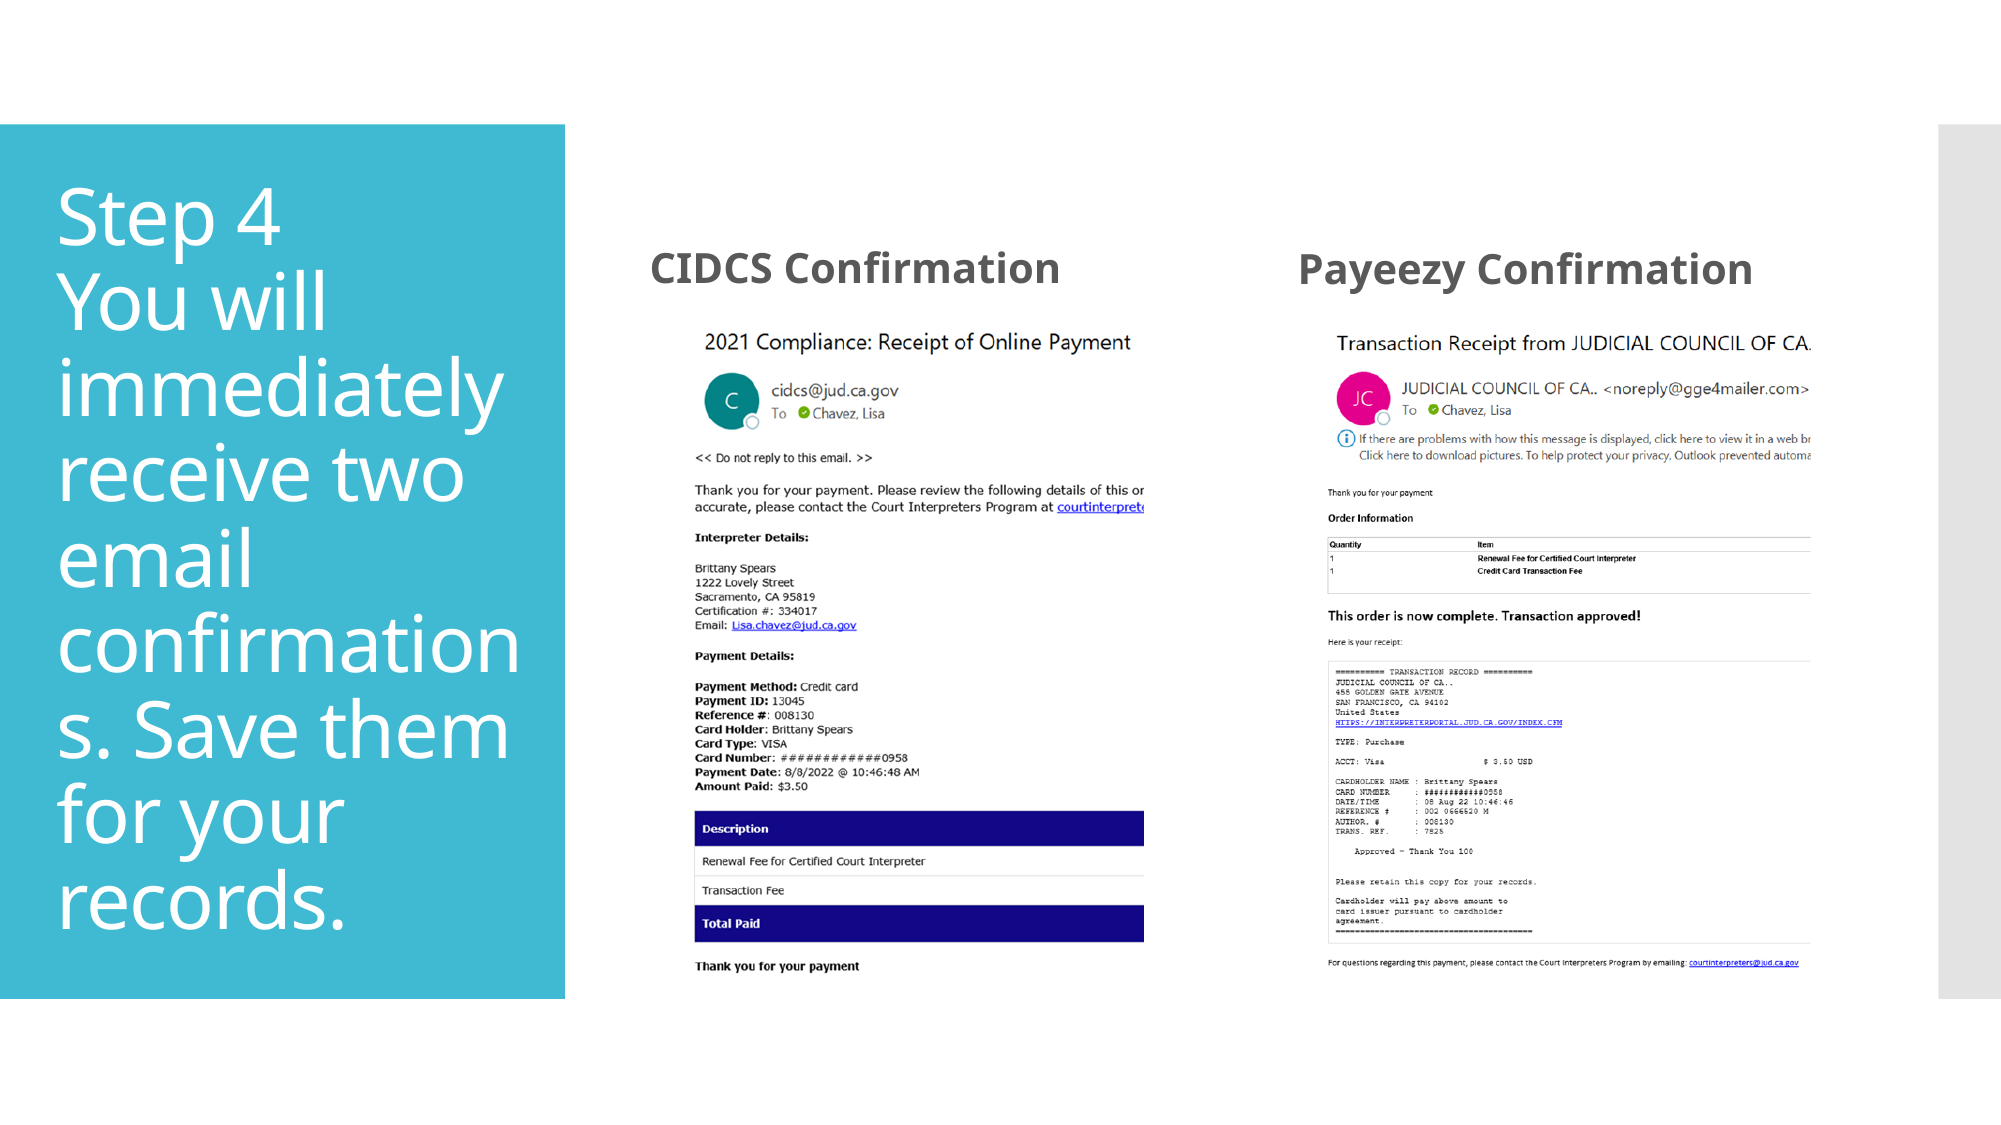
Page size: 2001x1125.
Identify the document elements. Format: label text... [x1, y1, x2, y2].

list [694, 316, 1144, 978]
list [1324, 316, 1811, 978]
list CIDCS Confirmation [634, 167, 1205, 301]
list Payeezy Confirmation [1282, 167, 1853, 302]
title Step 4 You will immediately receive two email confirmations. Save them for your records. [41, 184, 543, 940]
